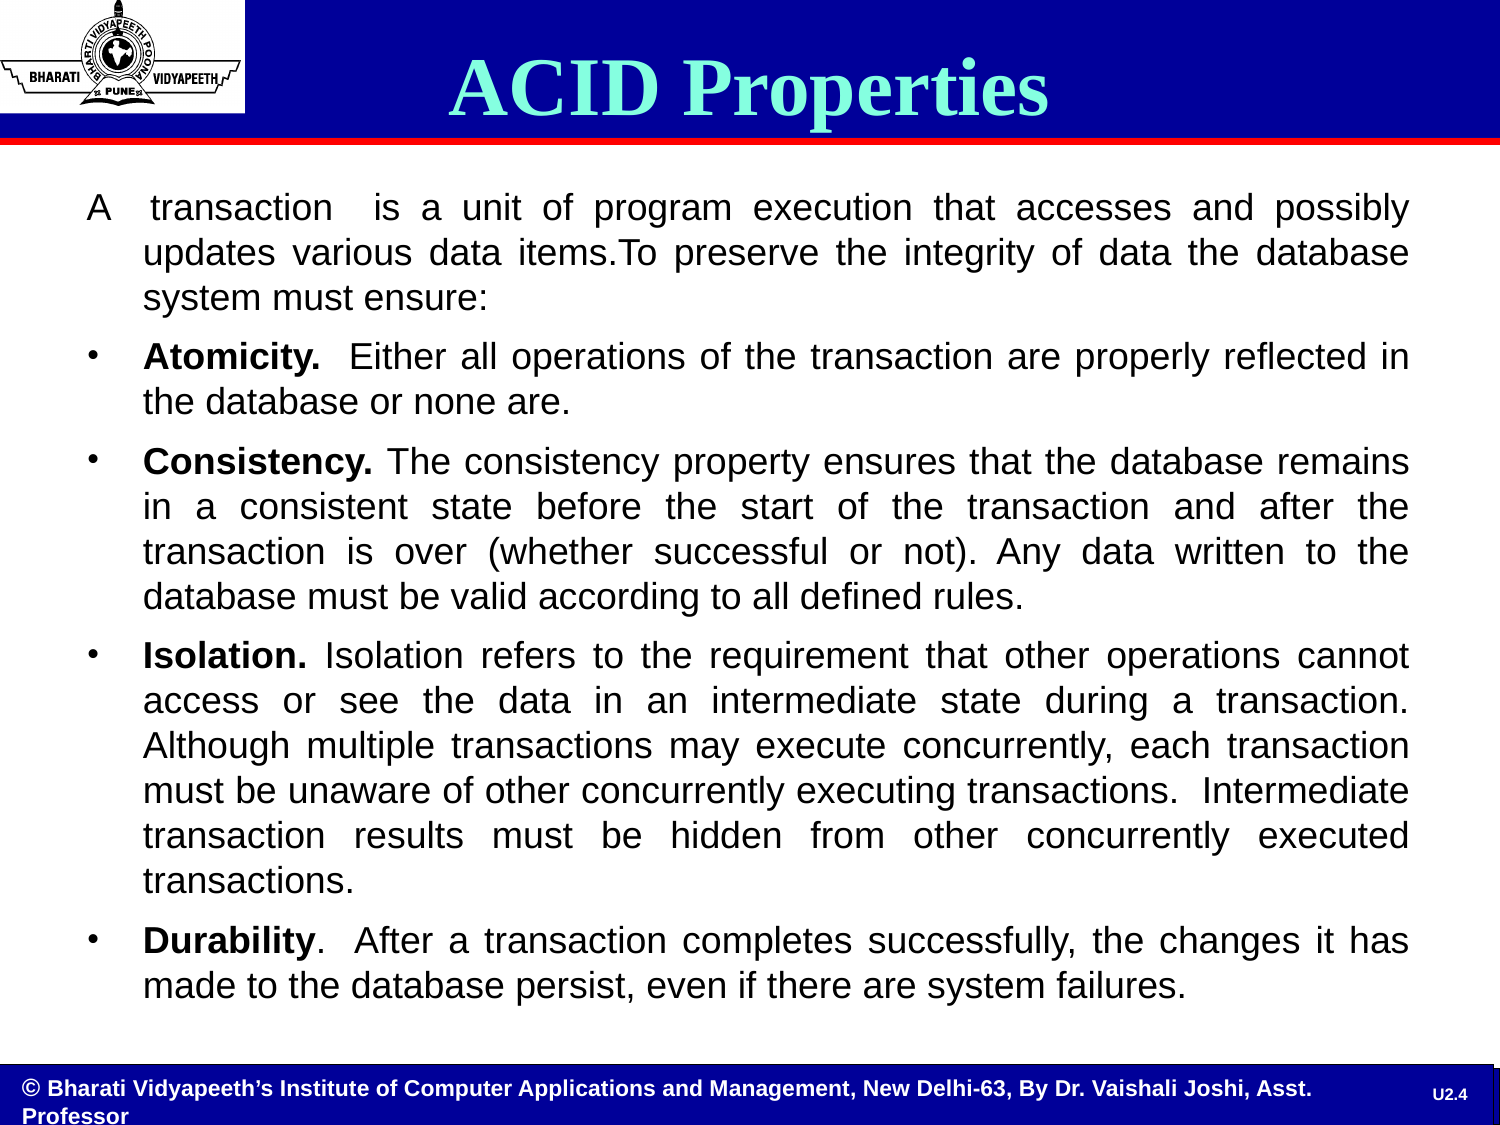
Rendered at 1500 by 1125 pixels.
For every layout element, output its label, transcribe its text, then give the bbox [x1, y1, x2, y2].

picture [0, 0, 241, 106]
list A transaction is a unit of program execution that accesses and possibly updates various data items.To preserve the integrity of data the database system must ensure: Atomicity. Either all operations of the transaction are properly reflected in the database or none are. Consistency. The consistency property ensures that the database remains in a consistent state before the start of the transaction and after the transaction is over (whether successful or not). Any data written to the database must be valid according to all defined rules. Isolation. Isolation refers to the requirement that other operations cannot access or see the data in an intermediate state during a transaction. Although multiple transactions may execute concurrently, each transaction must be unaware of other concurrently executing transactions. Intermediate transaction results must be hidden from other concurrently executed transactions. Durability. After a transaction completes successfully, the changes it has made to the database persist, even if there are system failures. [71, 174, 1426, 1032]
title ACID Properties [75, 24, 1425, 174]
